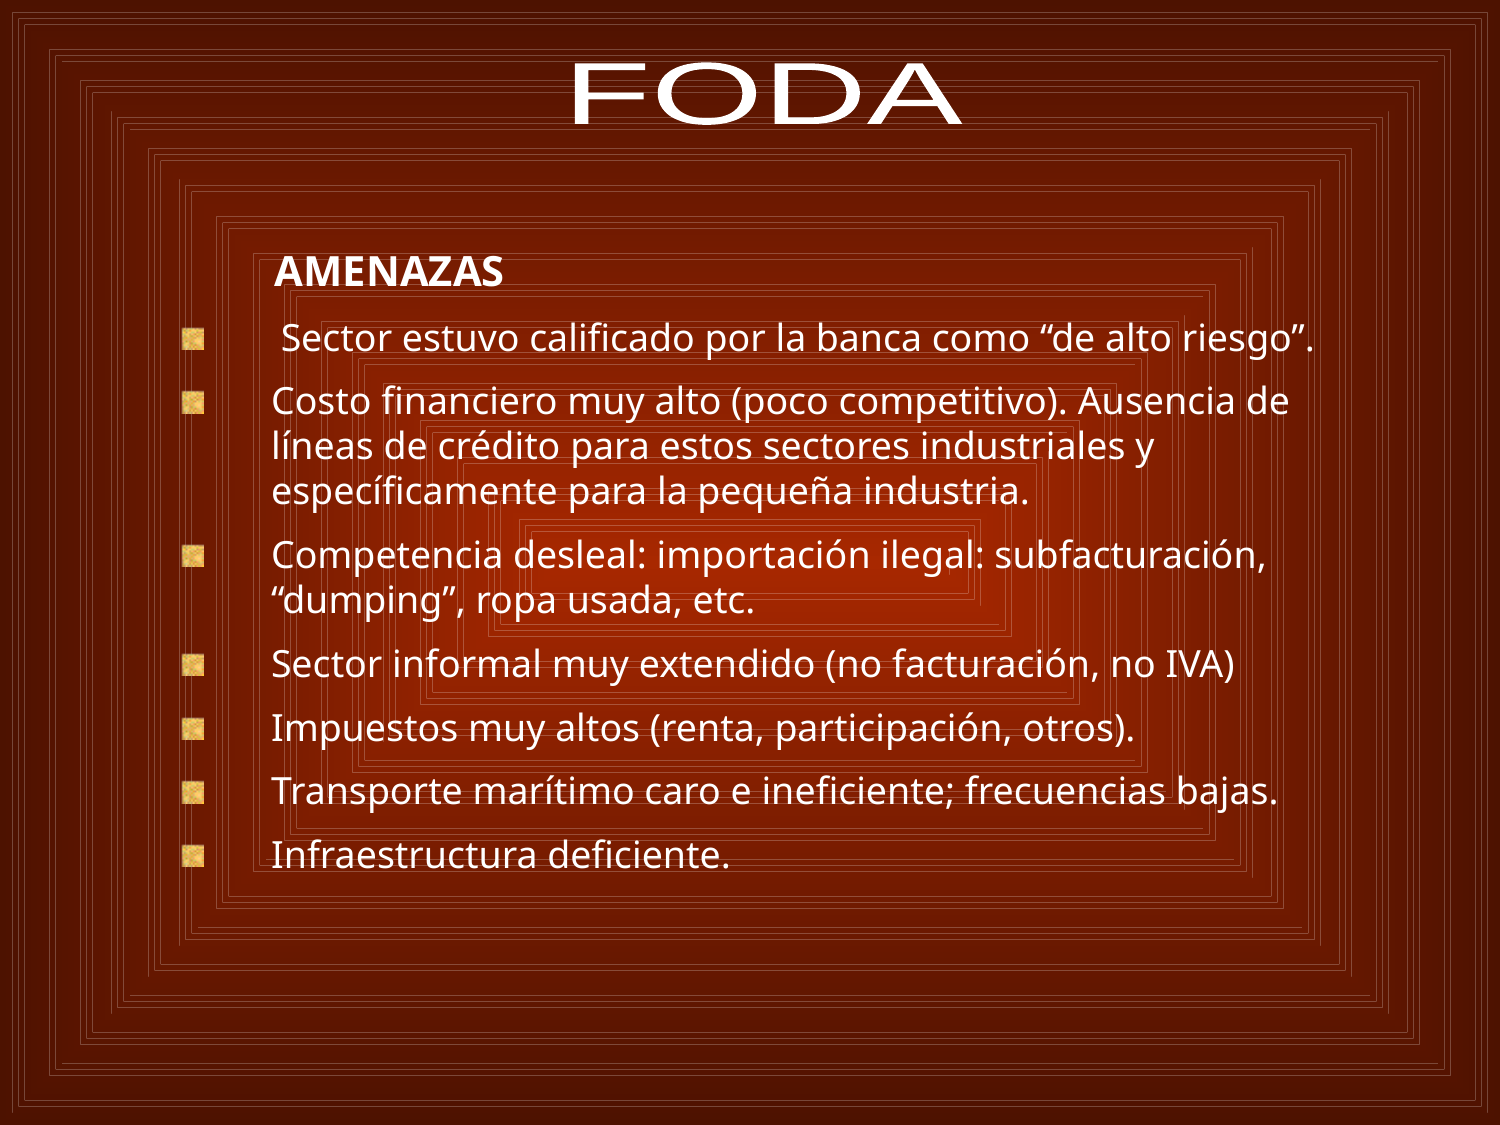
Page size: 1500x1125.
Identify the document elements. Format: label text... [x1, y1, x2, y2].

text_box AMENAZAS Sector estuvo calificado por la banca como “de alto riesgo”. Costo financiero muy alto (poco competitivo). Ausencia de líneas de crédito para estos sectores industriales y específicamente para la pequeña industria. Competencia desleal: importación ilegal: subfacturación, “dumping”, ropa usada, etc. Sector informal muy extendido (no facturación, no IVA) Impuestos muy altos (renta, participación, otros). Transporte marítimo caro e ineficiente; frecuencias bajas. Infraestructura deficiente. [162, 237, 1413, 884]
picture [177, 540, 204, 567]
picture [177, 776, 204, 804]
picture [177, 840, 204, 867]
picture [177, 323, 204, 350]
picture [177, 386, 204, 414]
picture [177, 649, 204, 676]
picture [177, 713, 204, 740]
